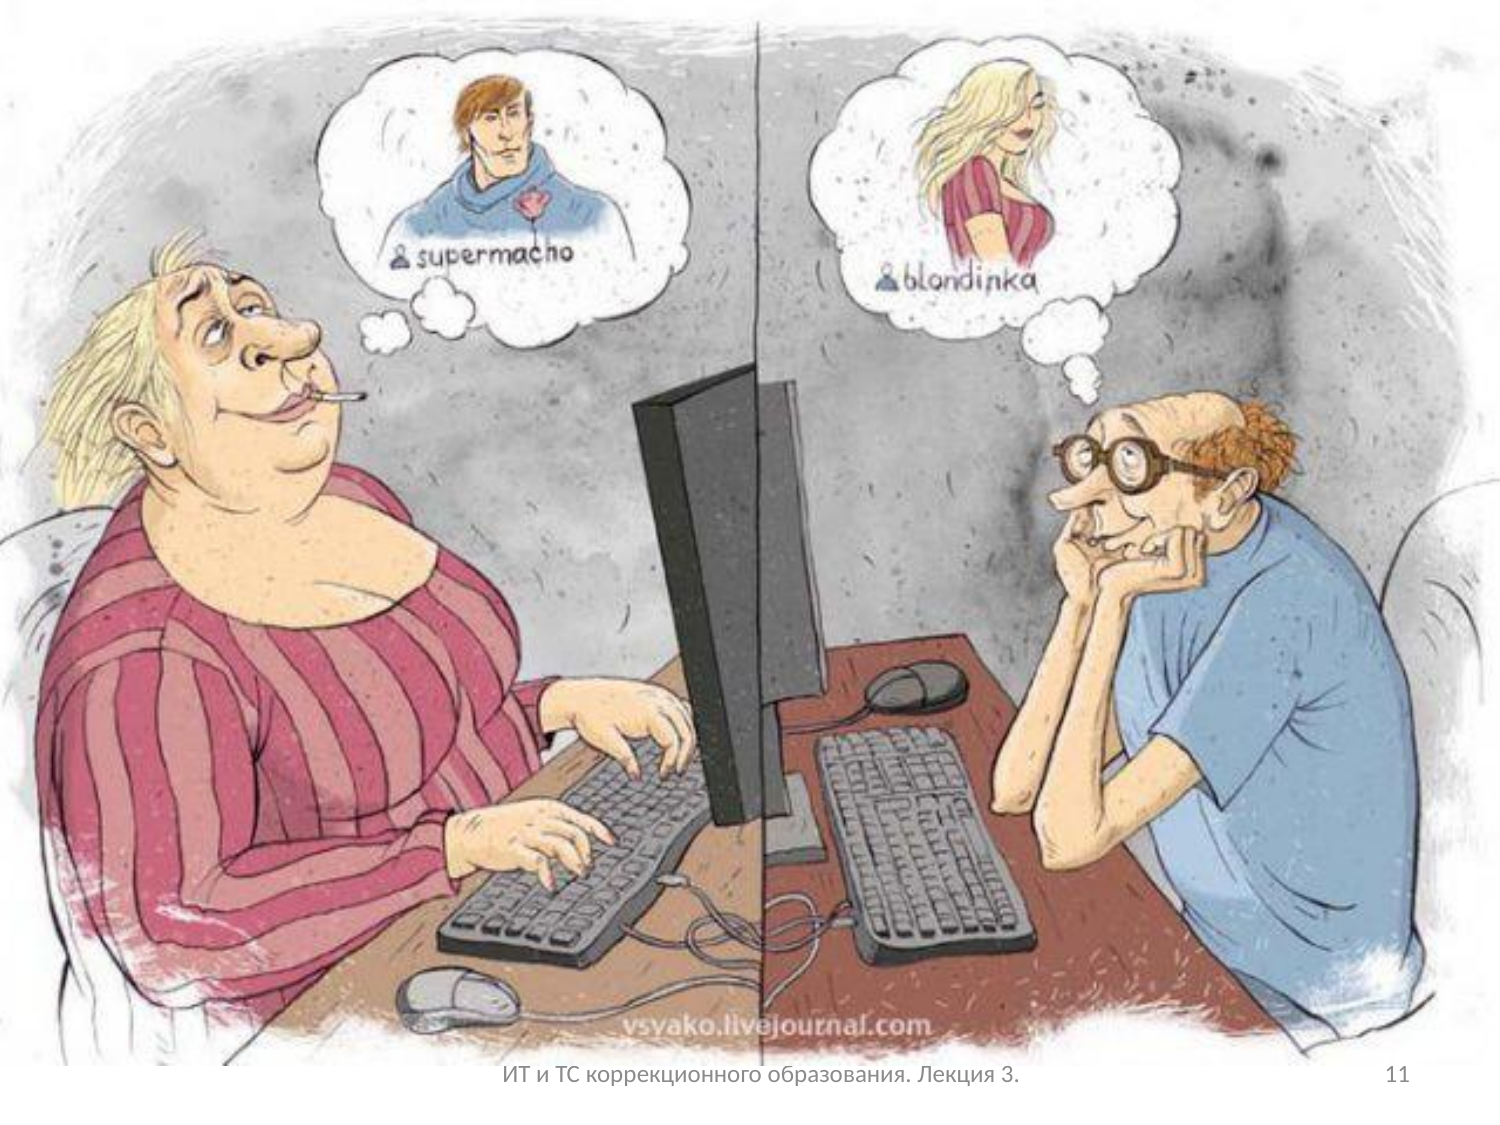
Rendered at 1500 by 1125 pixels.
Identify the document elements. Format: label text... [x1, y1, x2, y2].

picture [0, 0, 1500, 1066]
footer ИТ и ТС коррекционного образования. Лекция 3. [454, 1074, 1069, 1103]
slide_number 11 [1074, 1074, 1425, 1103]
